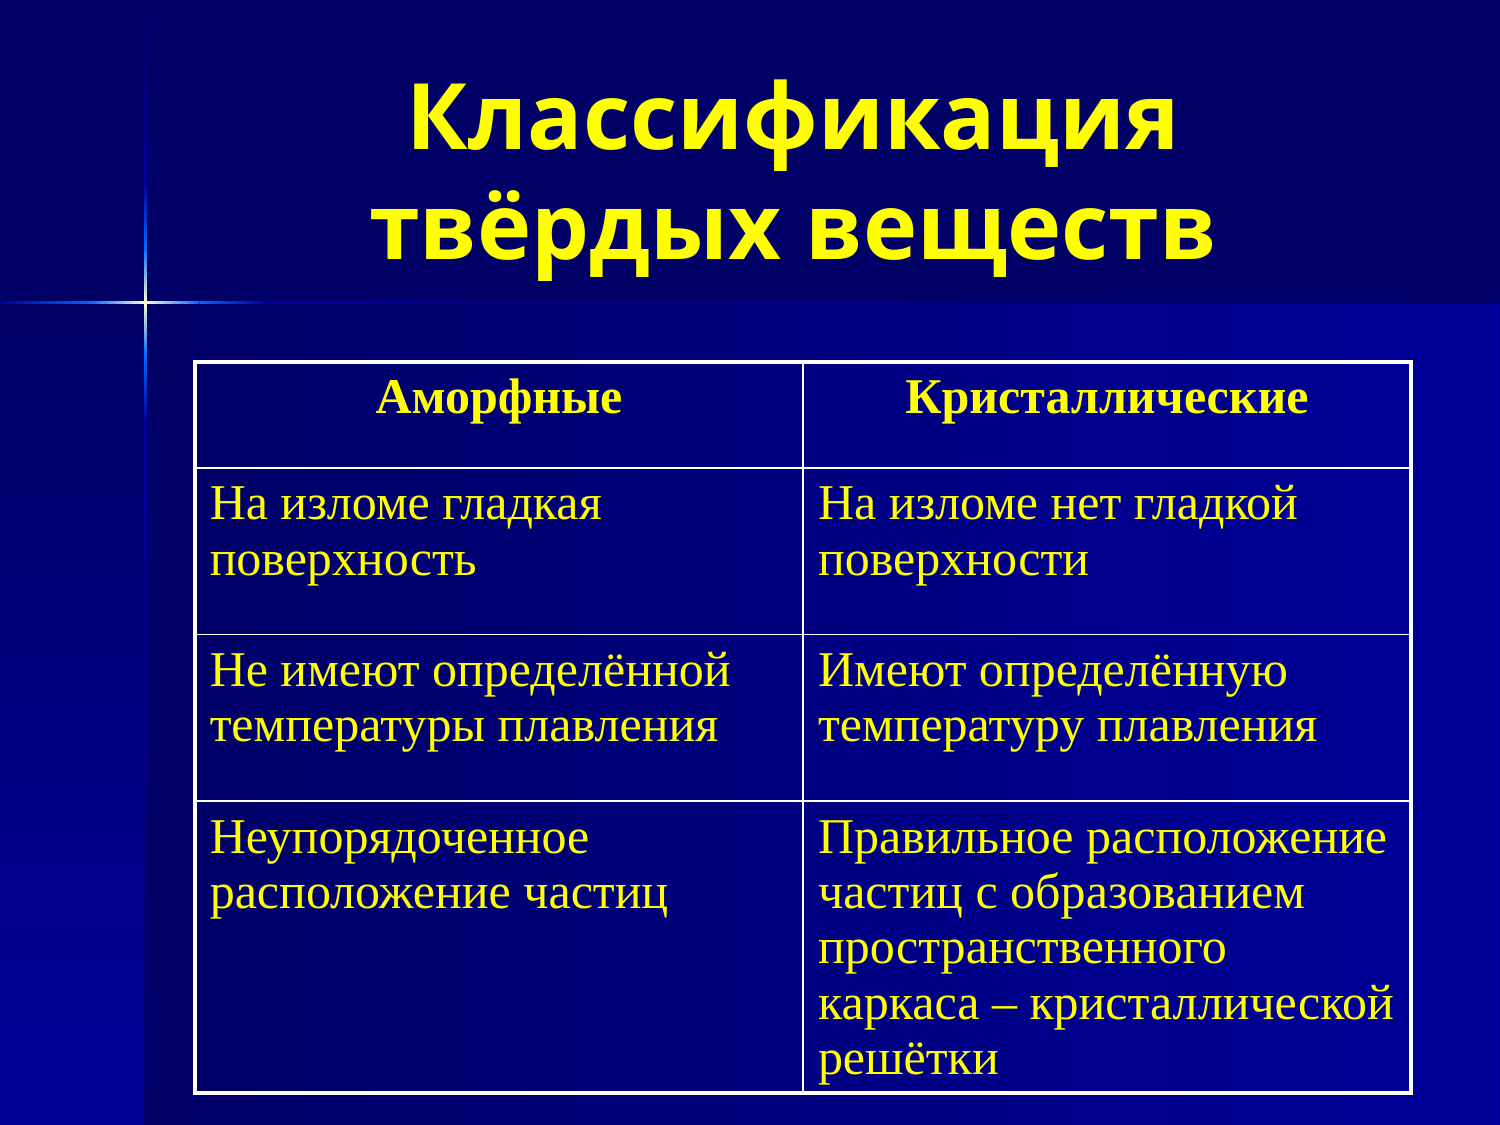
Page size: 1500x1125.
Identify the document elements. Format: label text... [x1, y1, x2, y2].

table_header Аморфные [197, 364, 802, 467]
table_cell Имеют определённую температуру плавления [804, 635, 1409, 800]
table_header Кристаллические [804, 364, 1409, 467]
table_cell На изломе гладкая поверхность [197, 469, 802, 634]
table_cell Правильное расположение частиц с образованием пространственного каркаса – кристаллической решётки [804, 802, 1409, 1091]
title Классификация твёрдых веществ [174, 49, 1413, 286]
list [93, 302, 1500, 1125]
table_cell На изломе нет гладкой поверхности [804, 469, 1409, 634]
table_cell Не имеют определённой температуры плавления [197, 635, 802, 800]
table_cell Неупорядоченное расположение частиц [197, 802, 802, 1091]
